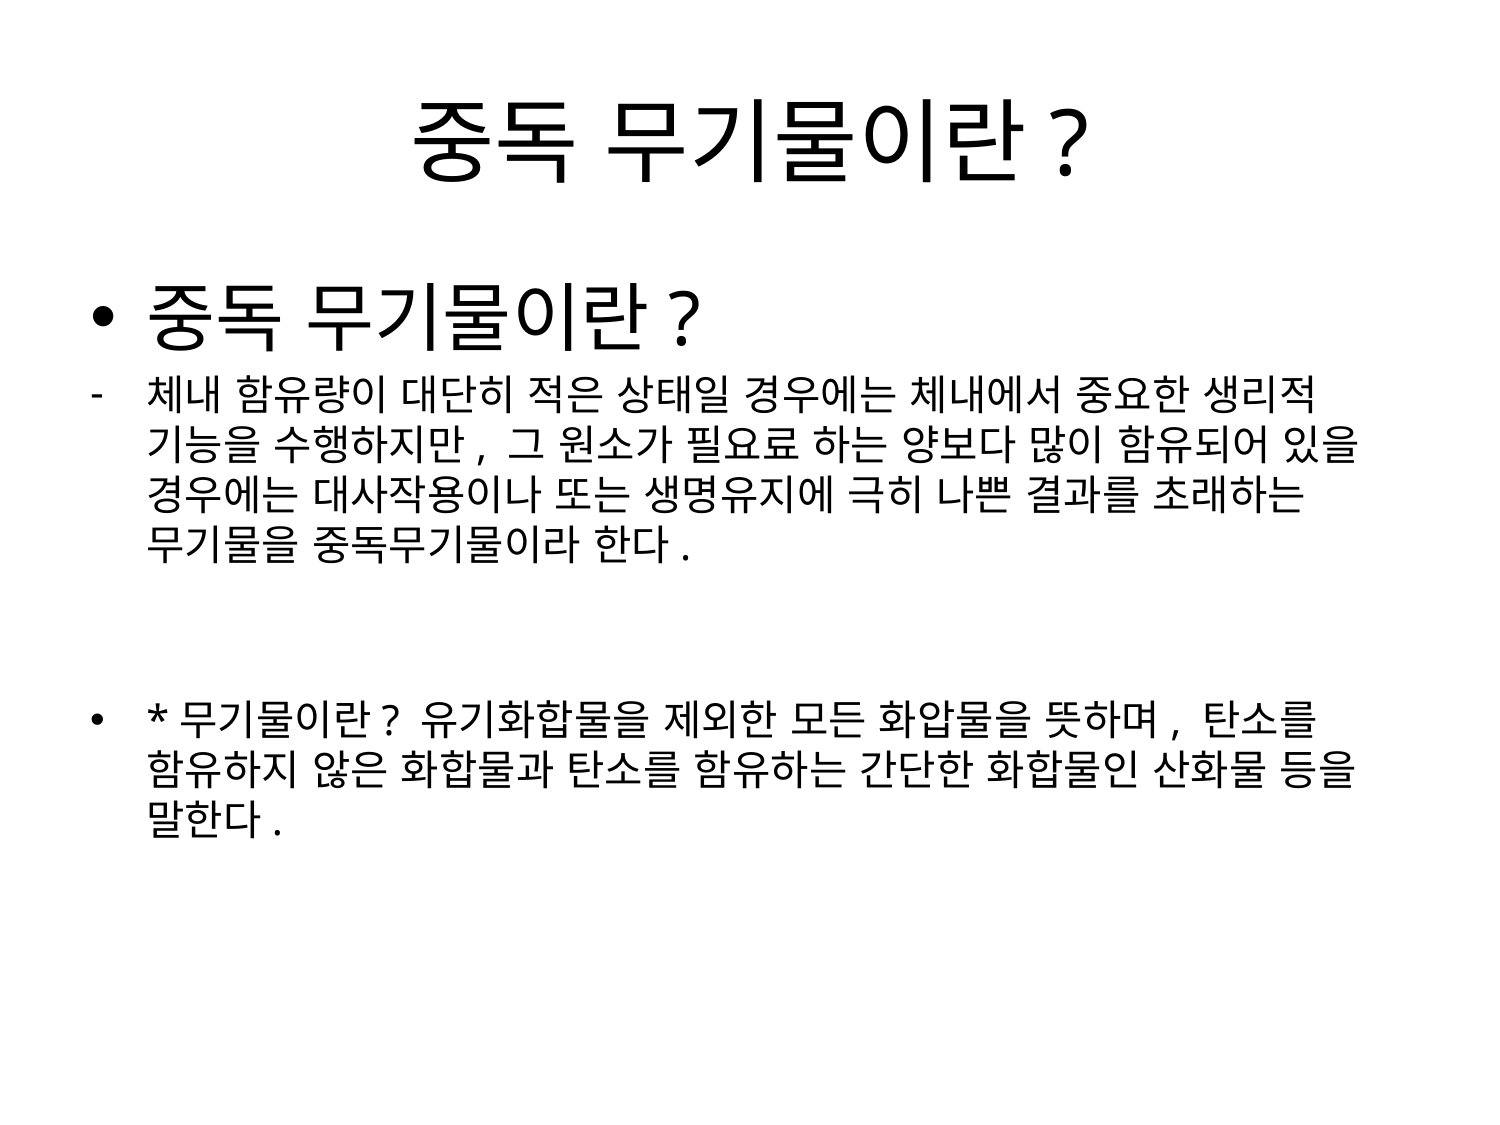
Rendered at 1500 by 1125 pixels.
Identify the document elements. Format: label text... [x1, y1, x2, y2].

list 중독 무기물이란? 체내 함유량이 대단히 적은 상태일 경우에는 체내에서 중요한 생리적 기능을 수행하지만, 그 원소가 필요료 하는 양보다 많이 함유되어 있을 경우에는 대사작용이나 또는 생명유지에 극히 나쁜 결과를 초래하는 무기물을 중독무기물이라 한다. *무기물이란? 유기화합물을 제외한 모든 화압물을 뜻하며, 탄소를 함유하지 않은 화합물과 탄소를 함유하는 간단한 화합물인 산화물 등을 말한다. [75, 262, 1425, 1005]
title 중독 무기물이란? [75, 45, 1425, 233]
